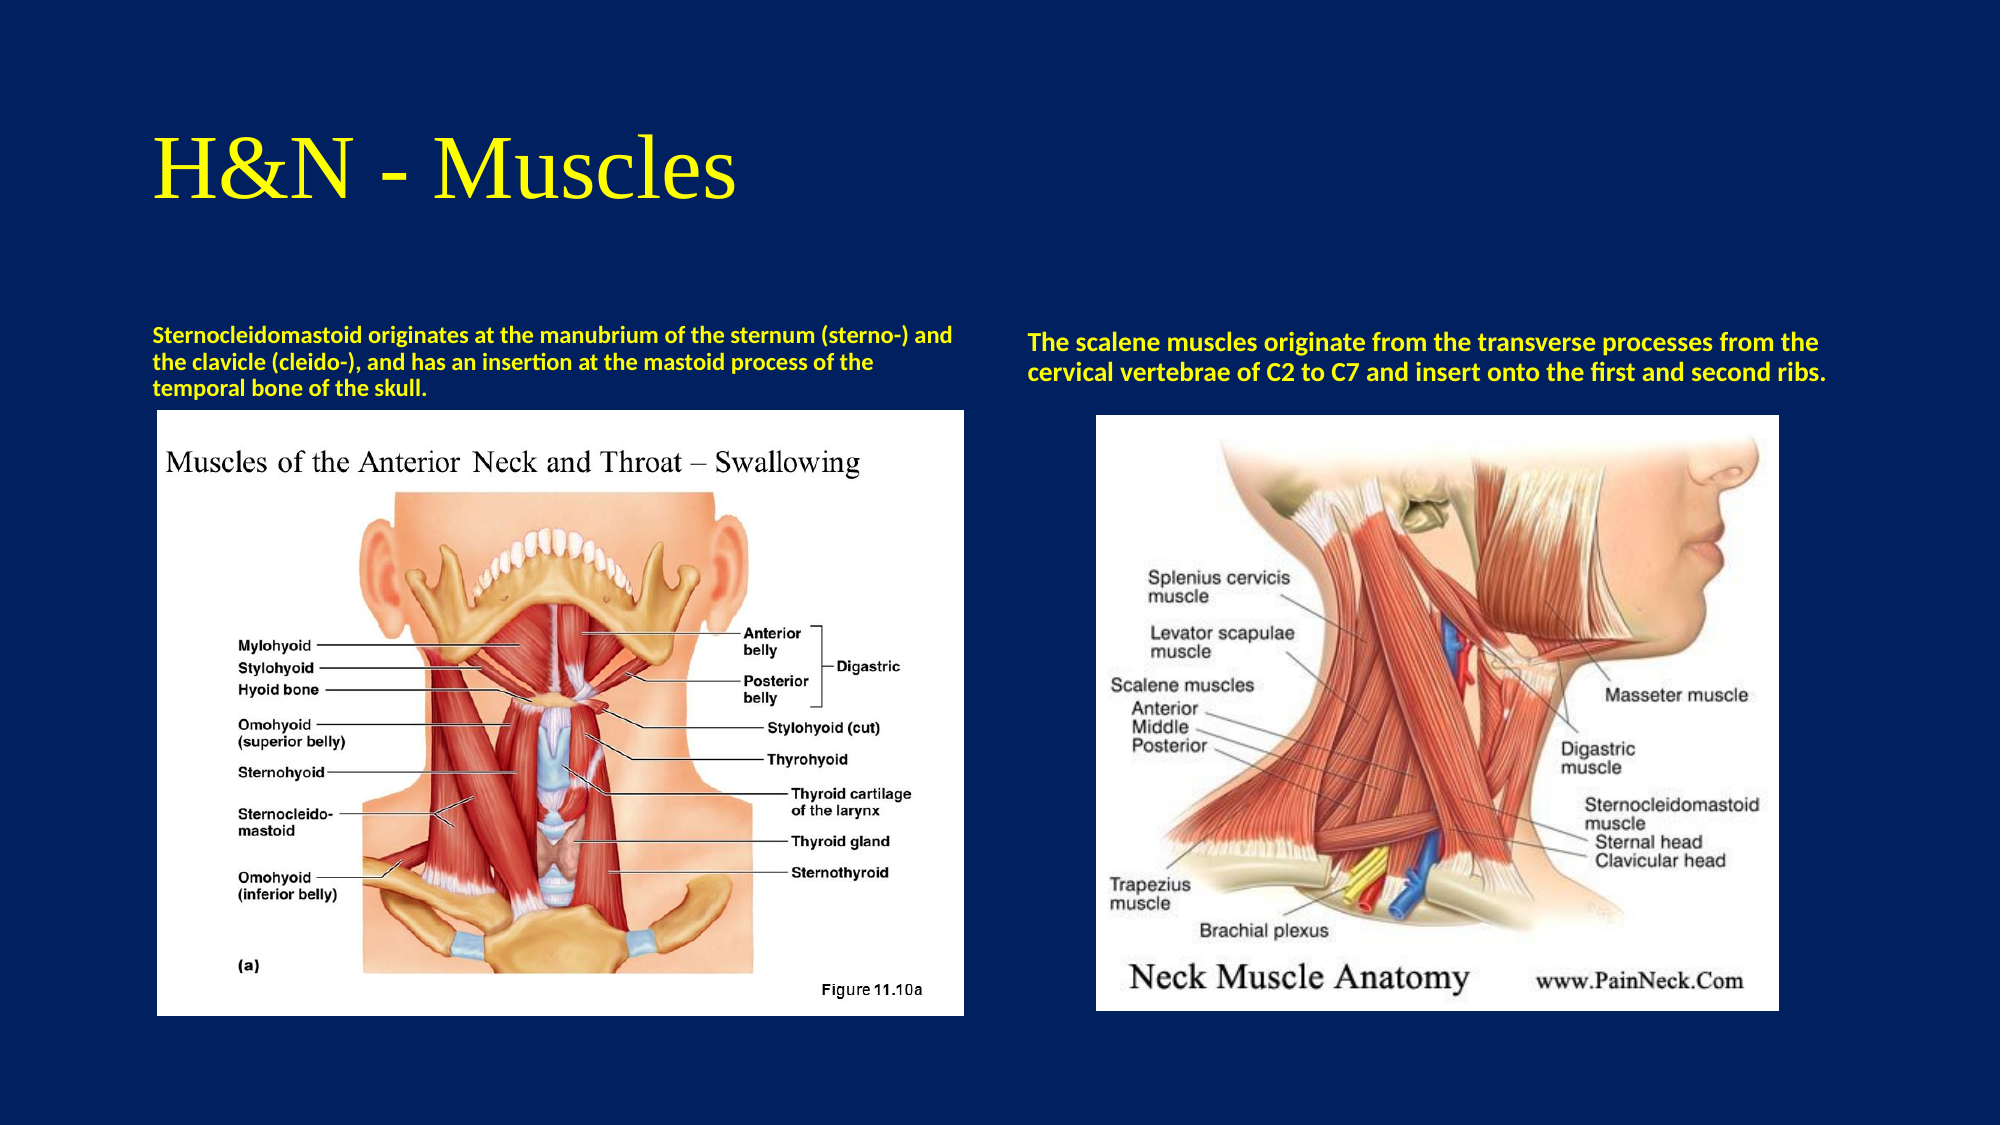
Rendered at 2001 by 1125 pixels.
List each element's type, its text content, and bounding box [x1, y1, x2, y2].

list Sternocleidomastoid originates at the manubrium of the sternum (sterno-) and the clavicle (cleido-), and has an insertion at the mastoid process of the temporal bone of the skull. [137, 275, 984, 411]
list The scalene muscles originate from the transverse processes from the cervical vertebrae of C2 to C7 and insert onto the first and second ribs. [1012, 275, 1863, 411]
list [157, 410, 964, 1016]
title H&N - Muscles [137, 59, 1863, 278]
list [1096, 415, 1779, 1011]
